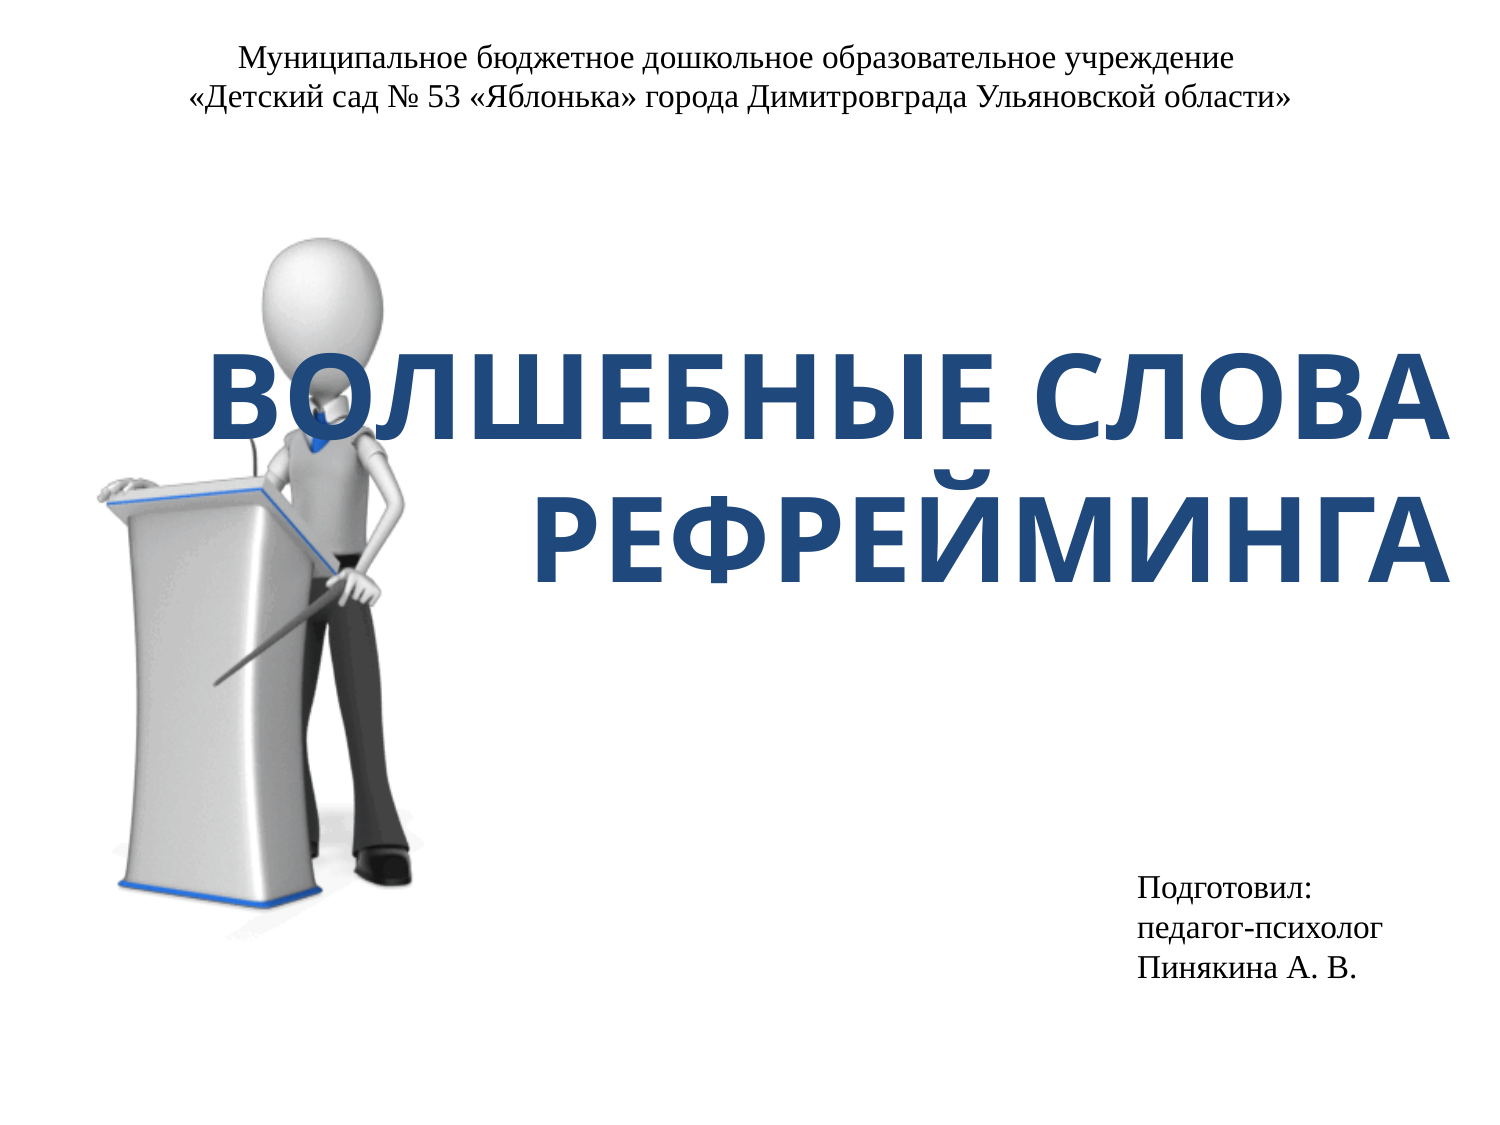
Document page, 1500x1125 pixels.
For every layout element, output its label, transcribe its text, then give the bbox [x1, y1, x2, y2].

text_box Подготовил: педагог-психолог Пинякина А. В. [1122, 857, 1399, 1038]
picture [41, 231, 823, 1036]
title ВОЛШЕБНЫЕ СЛОВА РЕФРЕЙМИНГА [64, 113, 1466, 776]
text_box Муниципальное бюджетное дошкольное образовательное учреждение «Детский сад № 53 «Яблонька» города Димитровграда Ульяновской области» [49, 27, 1432, 122]
